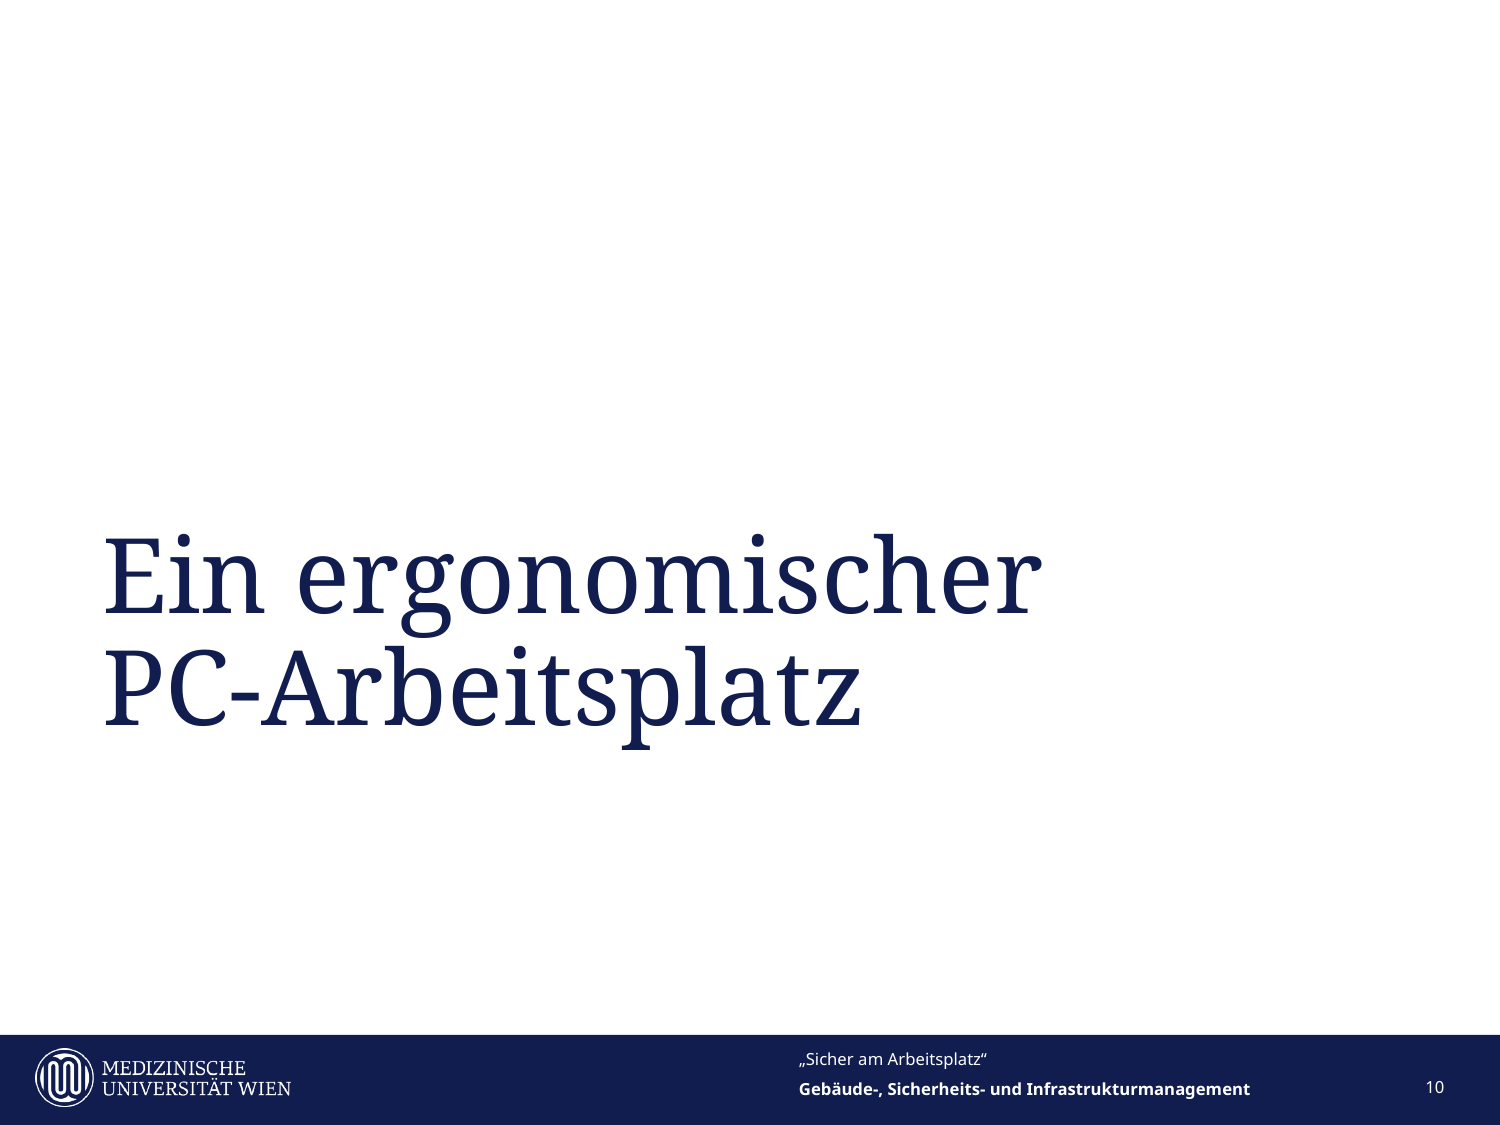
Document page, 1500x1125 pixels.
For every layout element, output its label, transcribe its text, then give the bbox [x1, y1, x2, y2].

slide_number Gebäude-, Sicherheits- und Infrastrukturmanagement [784, 1079, 1381, 1110]
slide_number 10 [1396, 1055, 1473, 1107]
footer „Sicher am Arbeitsplatz“ [784, 1041, 1381, 1079]
title Ein ergonomischer PC-Arbeitsplatz [102, 280, 1397, 749]
picture [35, 1048, 291, 1107]
